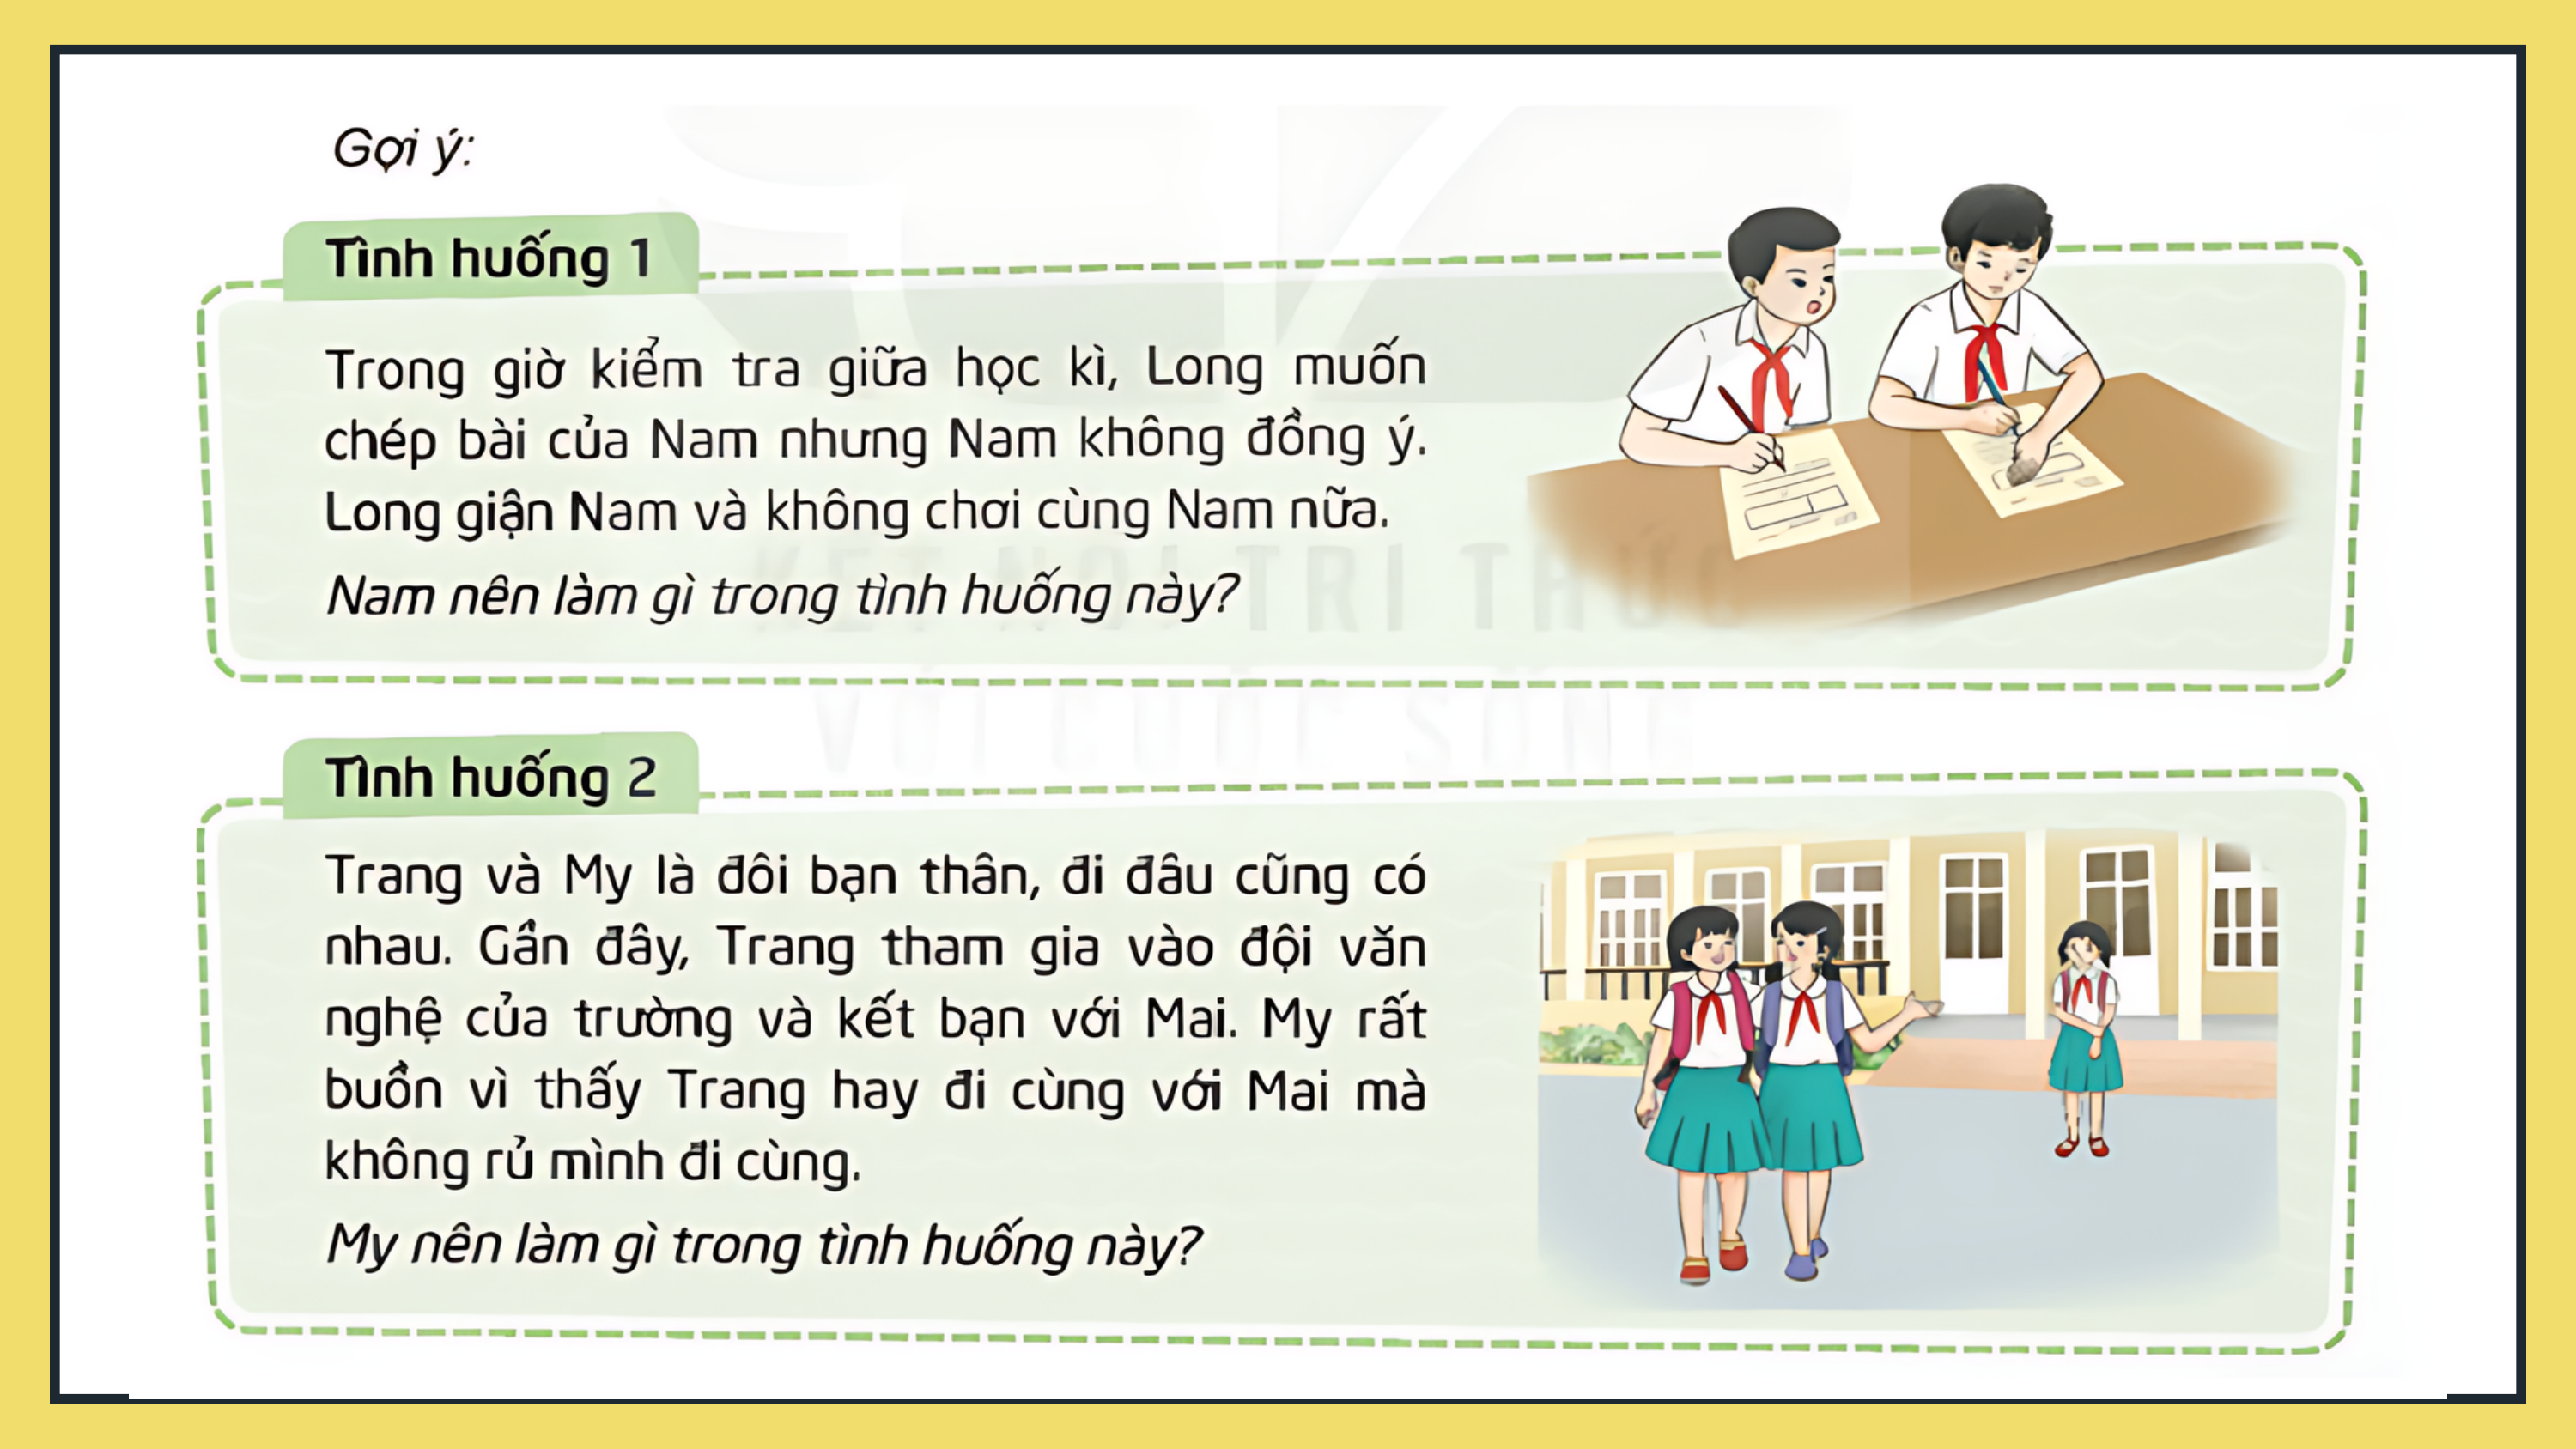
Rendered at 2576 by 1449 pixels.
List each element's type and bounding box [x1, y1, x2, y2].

text_box [49, 44, 2527, 1404]
